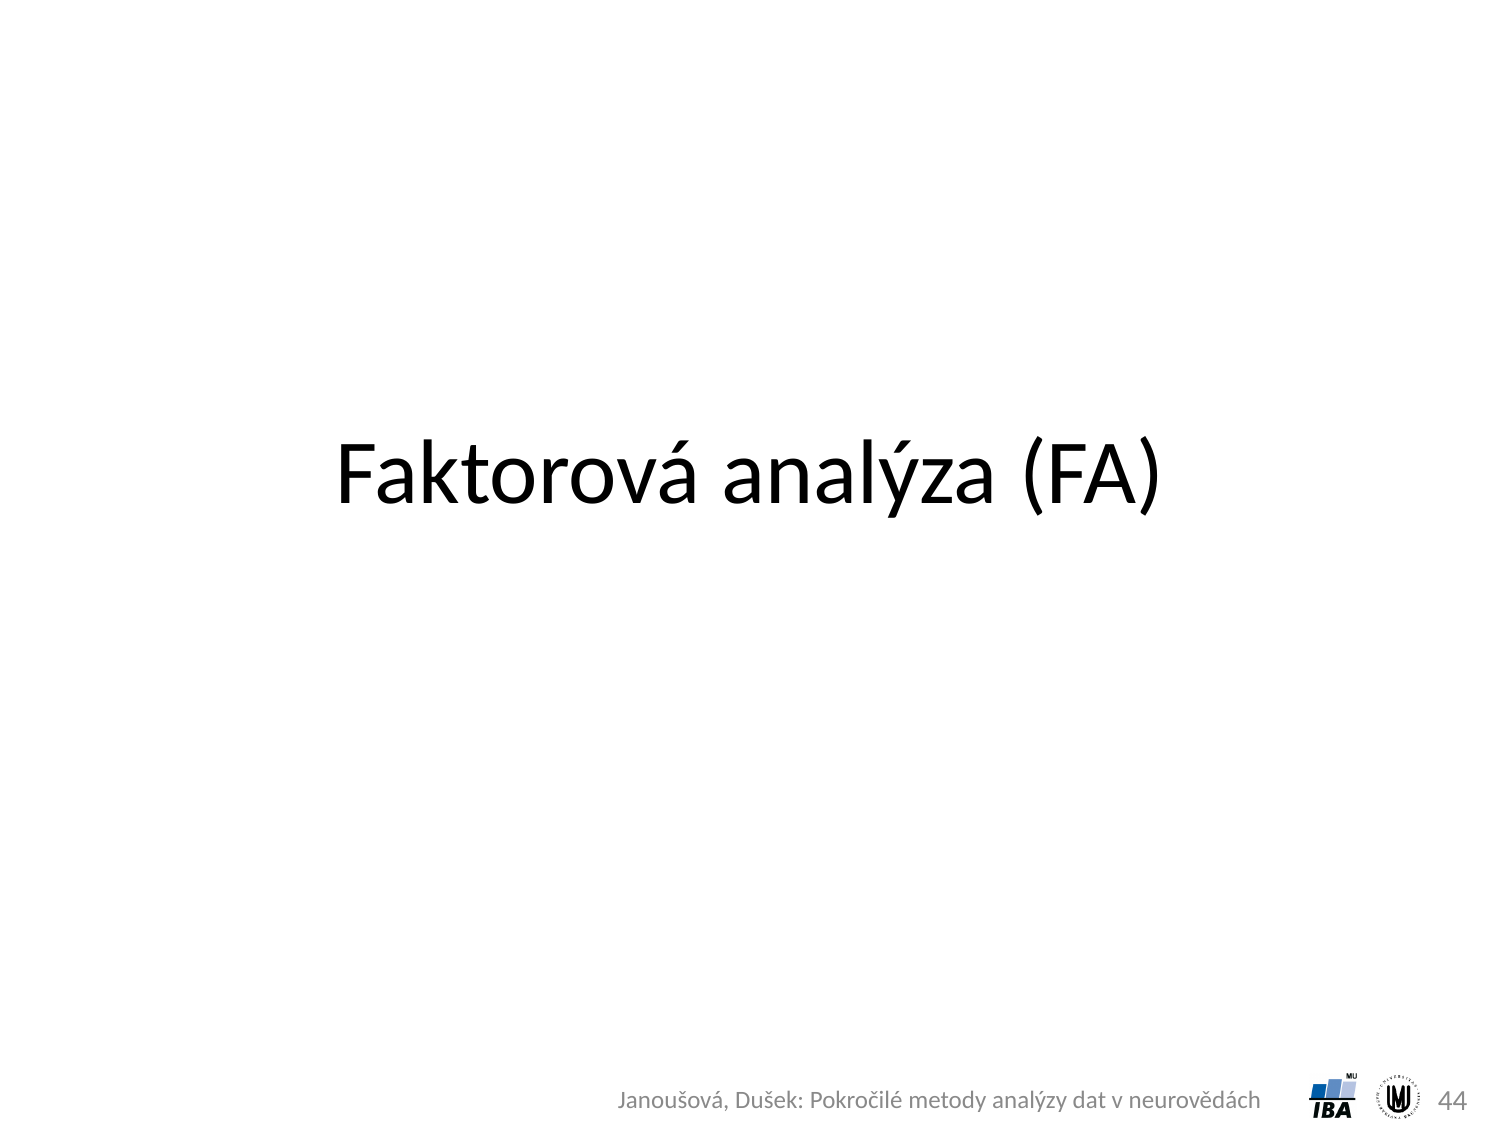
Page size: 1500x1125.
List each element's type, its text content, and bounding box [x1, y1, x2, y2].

title Faktorová analýza (FA) [189, 338, 1311, 580]
slide_number 44 [1132, 1072, 1483, 1125]
